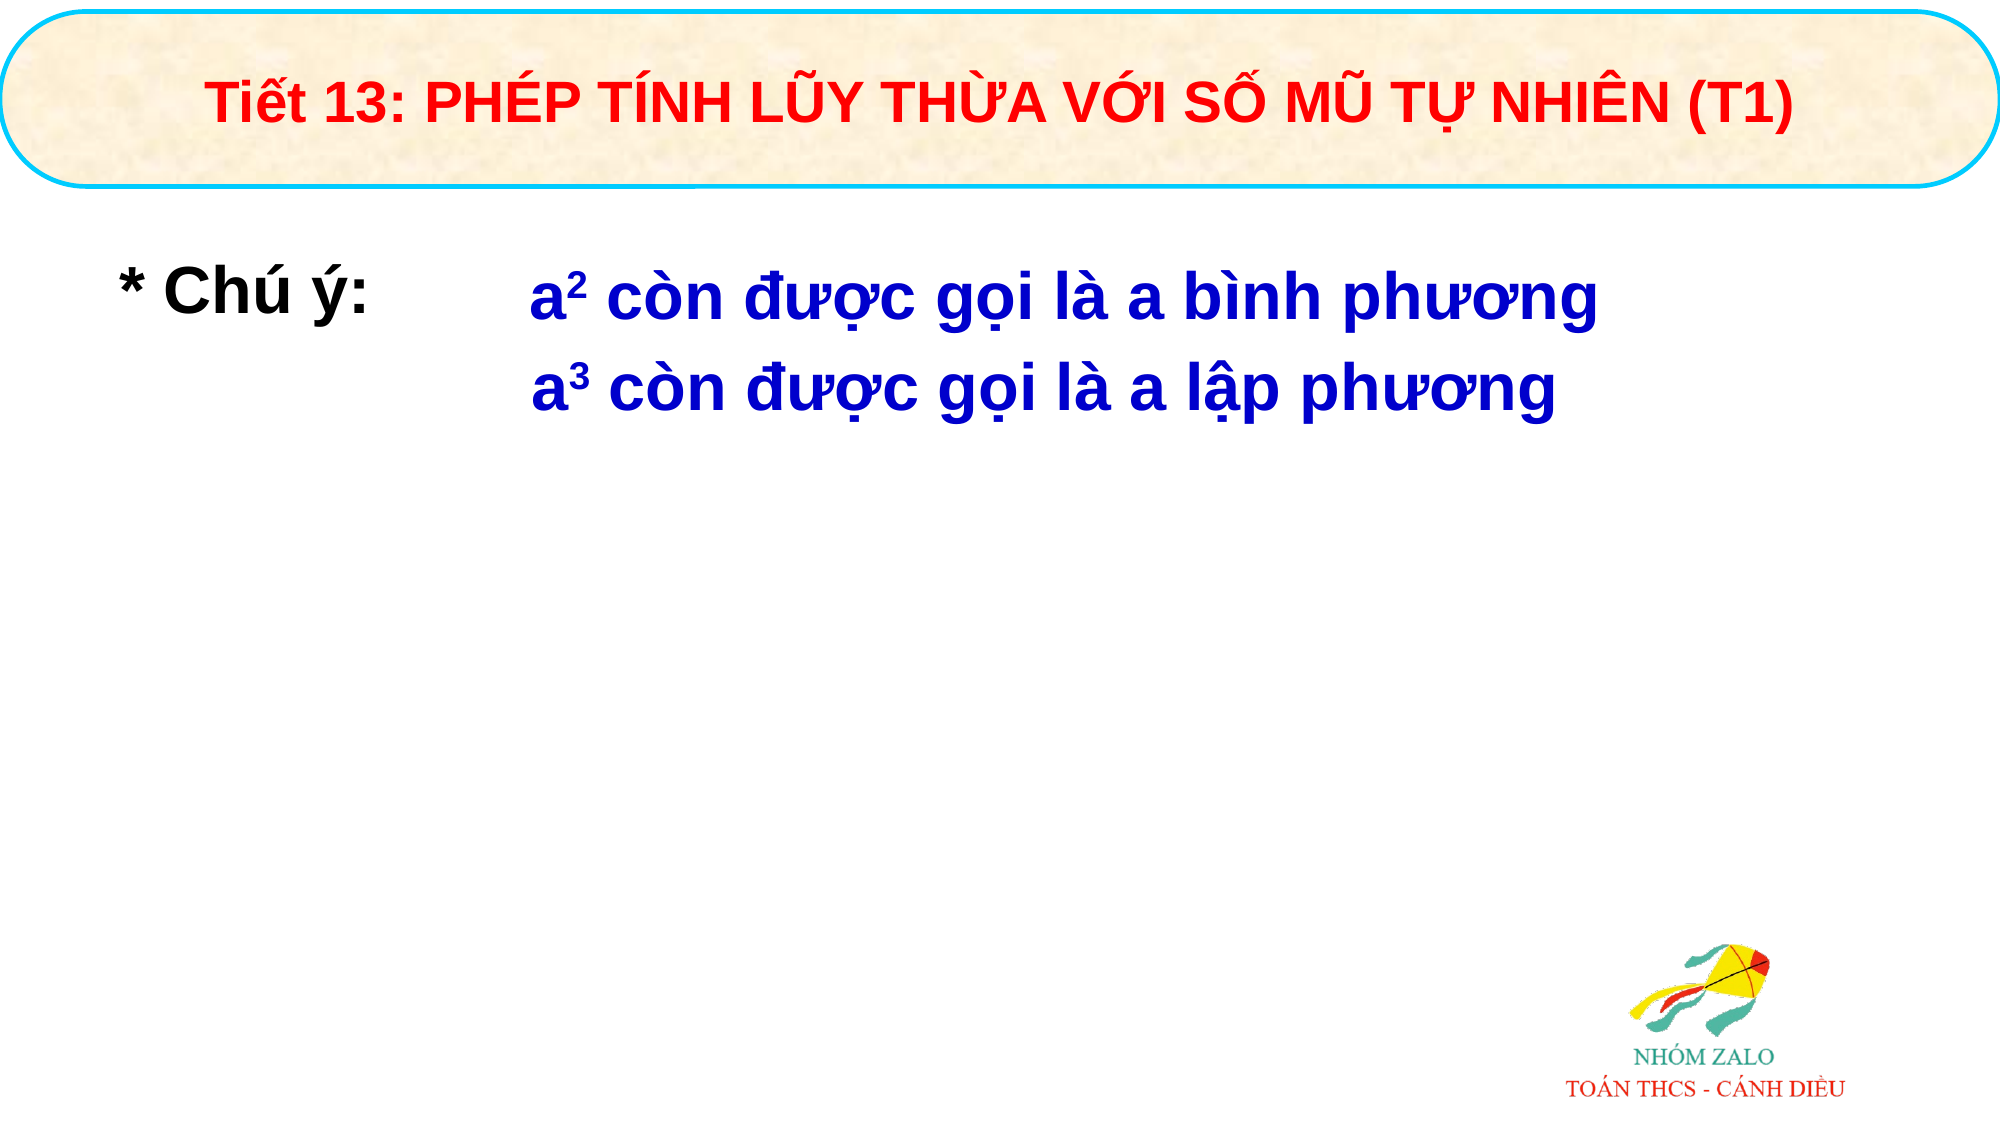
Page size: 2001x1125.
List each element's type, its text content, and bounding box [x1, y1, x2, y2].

text_box * Chú ý: [29, 238, 461, 334]
text_box a2 còn được gọi là a bình phương [388, 245, 1743, 340]
text_box Tiết 13: PHÉP TÍNH LŨY THỪA VỚI SỐ MŨ TỰ NHIÊN (T1) [0, 11, 2000, 187]
picture [1543, 892, 1887, 1125]
text_box a3 còn được gọi là a lập phương [368, 335, 1723, 431]
